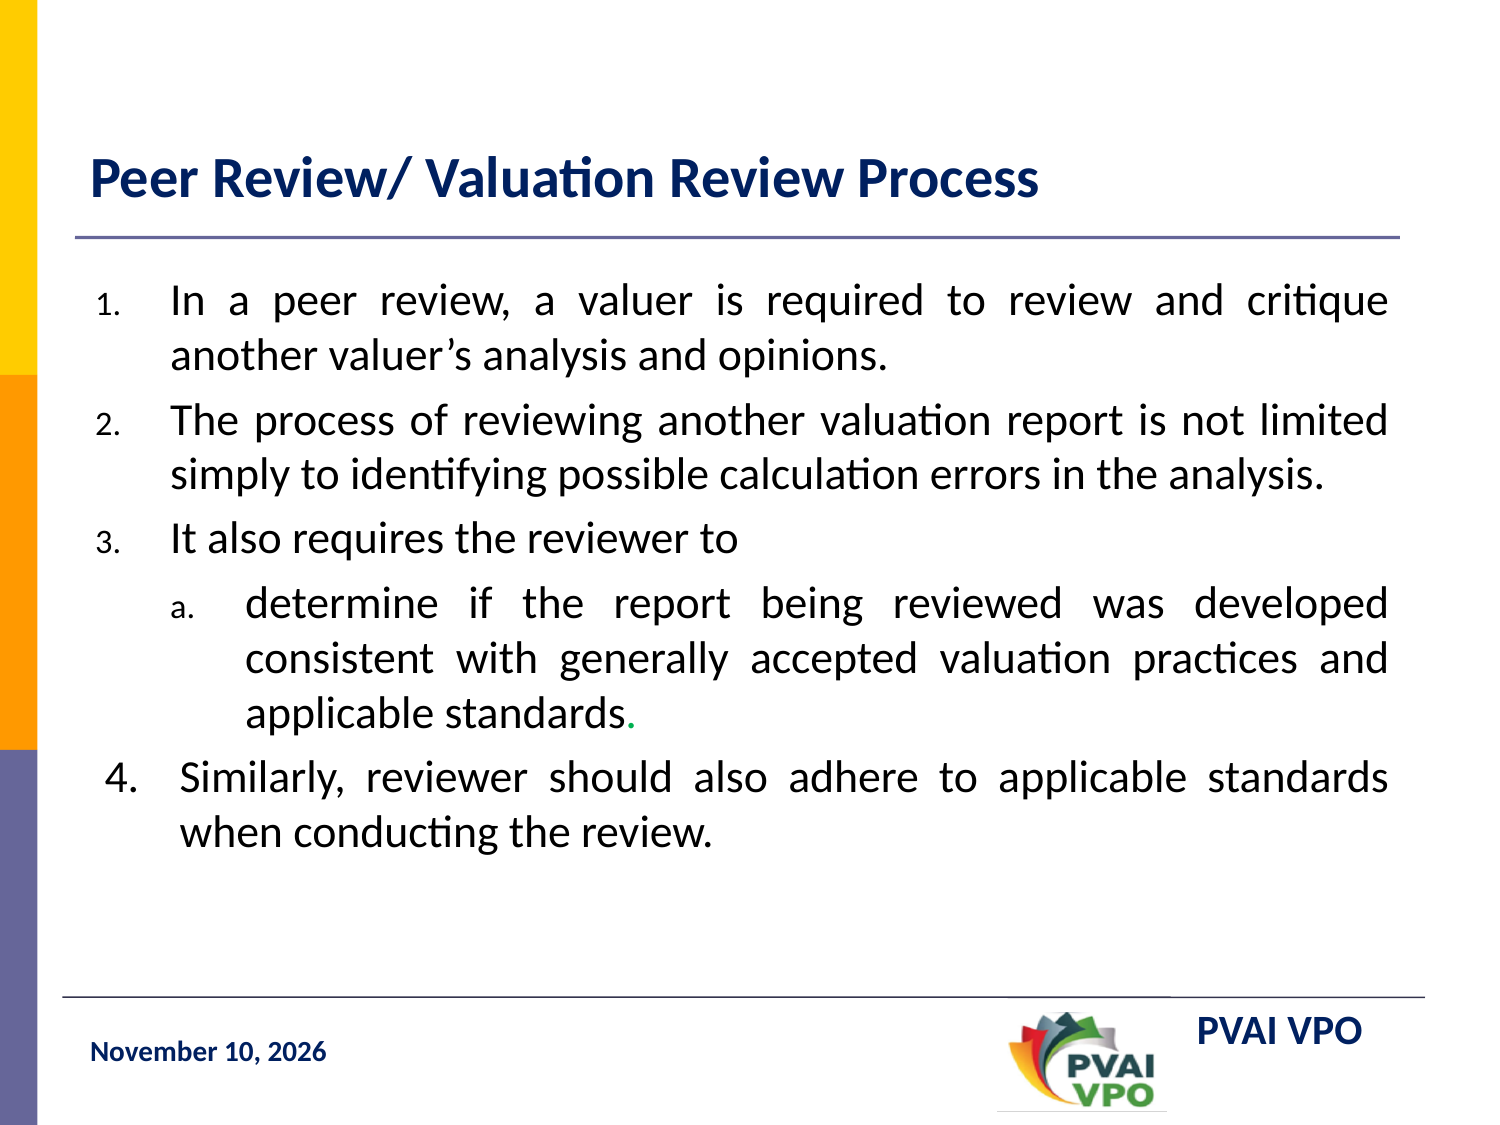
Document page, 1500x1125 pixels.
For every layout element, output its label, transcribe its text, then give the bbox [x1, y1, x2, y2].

title Peer Review/ Valuation Review Process [74, 37, 1426, 218]
picture [997, 1010, 1167, 1115]
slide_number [74, 1024, 426, 1101]
list In a peer review, a valuer is required to review and critique another valuer’s analysis and opinions. The process of reviewing another valuation report is not limited simply to identifying possible calculation errors in the analysis. It also requires the reviewer to determine if the report being reviewed was developed consistent with generally accepted valuation practices and applicable standards. Similarly, reviewer should also adhere to applicable standards when conducting the review. [79, 262, 1406, 963]
